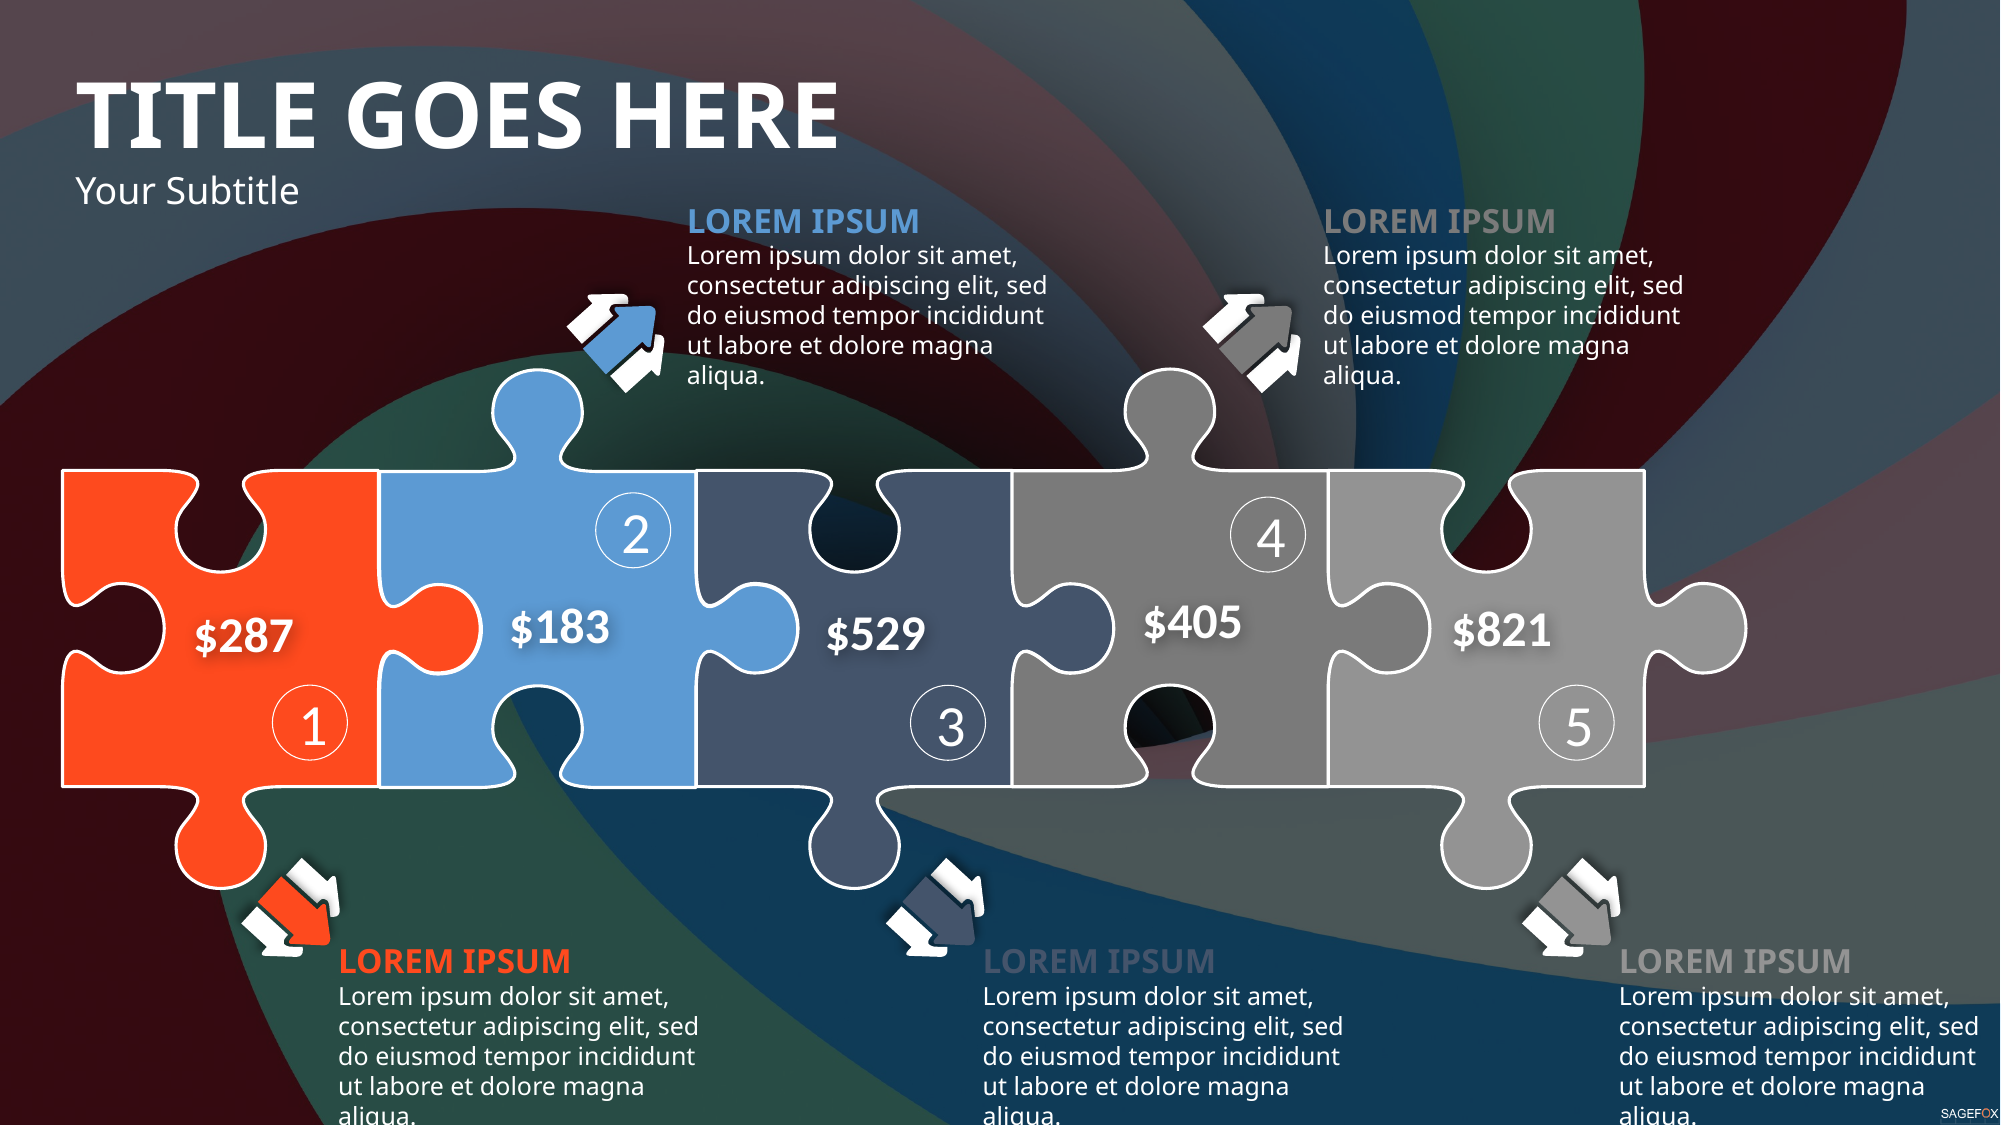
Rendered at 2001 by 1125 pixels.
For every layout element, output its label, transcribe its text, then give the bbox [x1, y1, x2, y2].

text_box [379, 358, 810, 788]
text_box TITLE GOES HERE Your Subtitle [60, 49, 1036, 220]
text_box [1328, 470, 1758, 900]
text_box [569, 294, 680, 358]
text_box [244, 900, 355, 957]
text_box LOREM IPSUM Lorem ipsum dolor sit amet, consectetur adipiscing elit, sed do eiusmod tempor incididunt ut labore et dolore magna aliqua. [676, 195, 1081, 395]
text_box LOREM IPSUM Lorem ipsum dolor sit amet, consectetur adipiscing elit, sed do eiusmod tempor incididunt ut labore et dolore magna aliqua. [328, 935, 732, 1125]
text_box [888, 900, 999, 957]
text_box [1524, 900, 1635, 957]
text_box LOREM IPSUM Lorem ipsum dolor sit amet, consectetur adipiscing elit, sed do eiusmod tempor incididunt ut labore et dolore magna aliqua. [1313, 195, 1717, 395]
text_box LOREM IPSUM Lorem ipsum dolor sit amet, consectetur adipiscing elit, sed do eiusmod tempor incididunt ut labore et dolore magna aliqua. [972, 935, 1377, 1125]
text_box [696, 470, 1126, 900]
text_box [1205, 294, 1316, 357]
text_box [1011, 357, 1442, 787]
text_box LOREM IPSUM Lorem ipsum dolor sit amet, consectetur adipiscing elit, sed do eiusmod tempor incididunt ut labore et dolore magna aliqua. [1608, 935, 2000, 1125]
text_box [62, 470, 492, 900]
